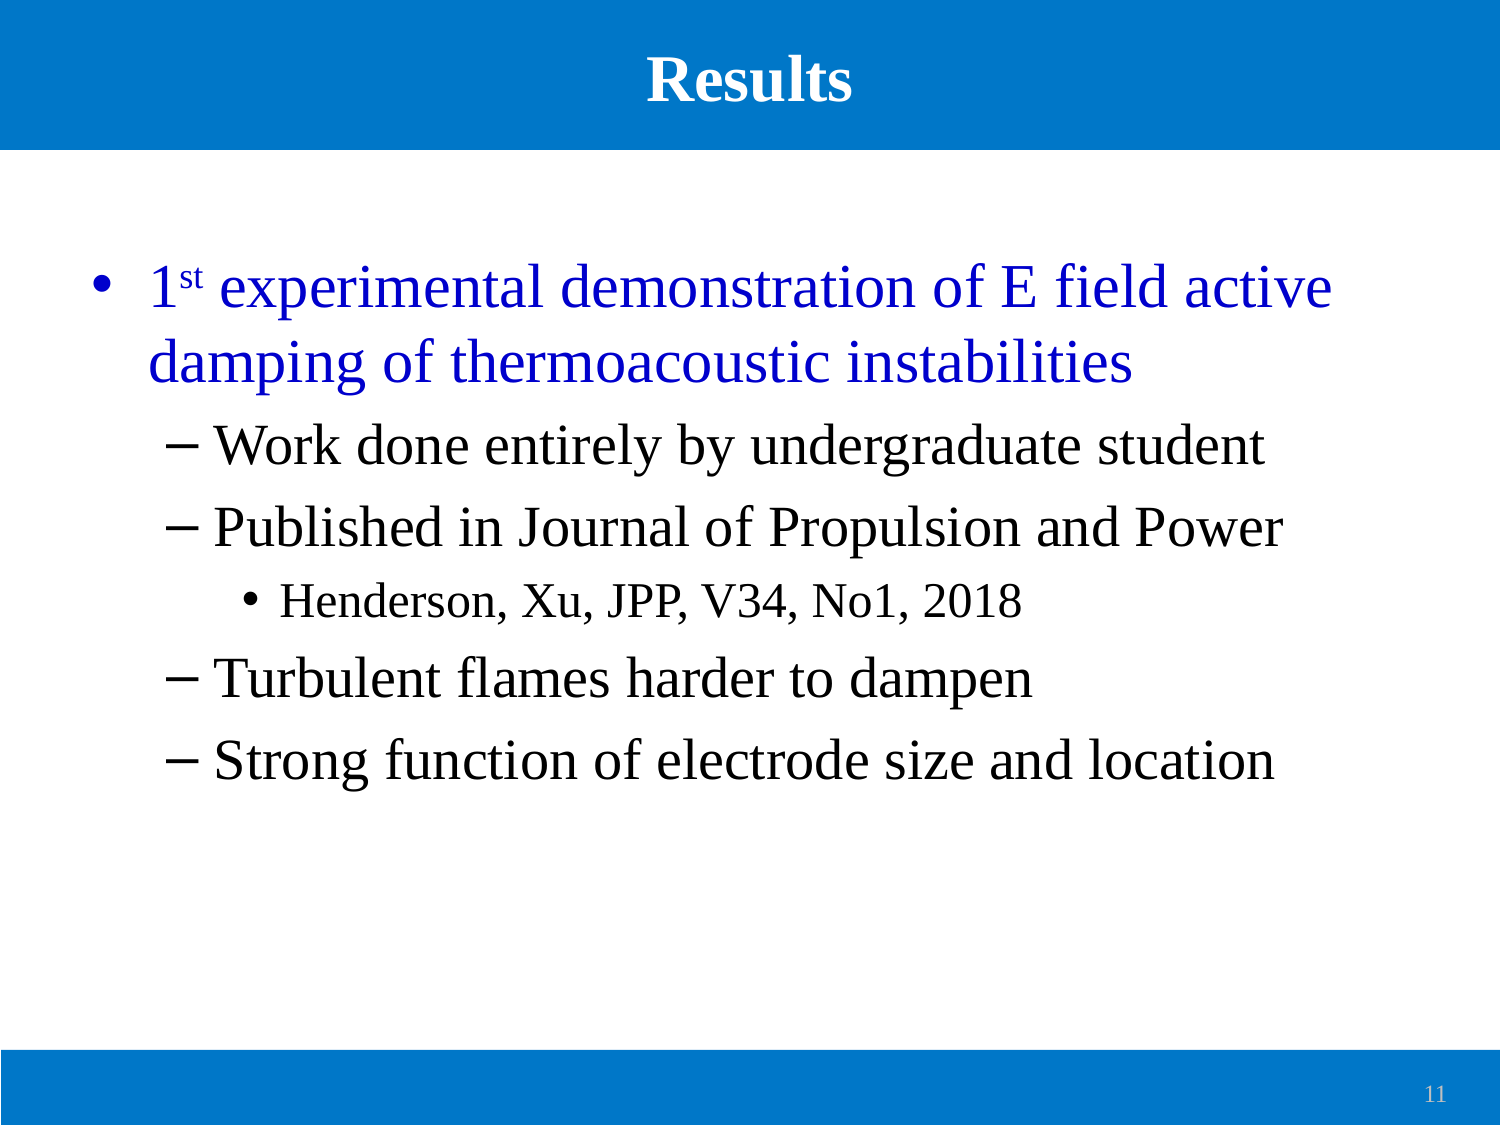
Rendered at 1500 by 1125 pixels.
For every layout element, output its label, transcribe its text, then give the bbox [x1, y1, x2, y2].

slide_number 11 [1112, 1062, 1463, 1123]
list 1st experimental demonstration of E field active damping of thermoacoustic instabilities Work done entirely by undergraduate student Published in Journal of Propulsion and Power Henderson, Xu, JPP, V34, No1, 2018 Turbulent flames harder to dampen Strong function of electrode size and location [76, 237, 1427, 955]
title Results [225, 15, 1275, 135]
